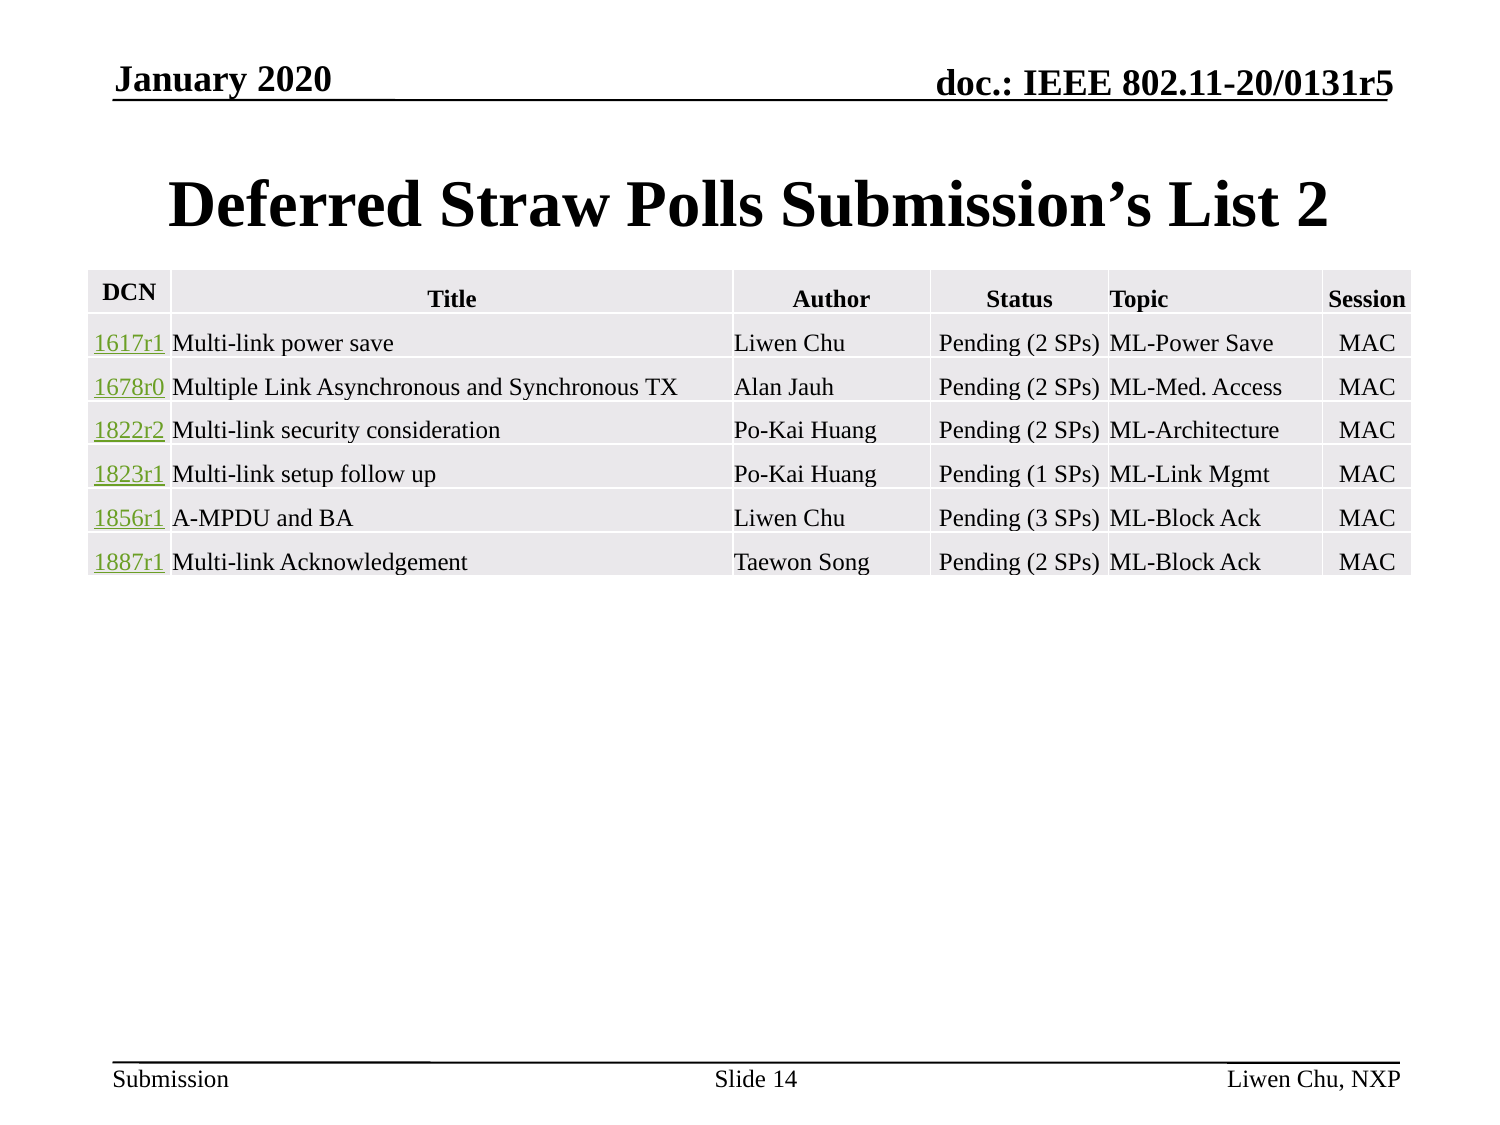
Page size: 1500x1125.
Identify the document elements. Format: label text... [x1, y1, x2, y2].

table_cell ML-Block Ack [1109, 489, 1322, 531]
table_cell Multiple Link Asynchronous and Synchronous TX [172, 358, 732, 400]
table_cell Pending (2 SPs) [931, 533, 1108, 575]
table_cell Pending (2 SPs) [931, 314, 1108, 356]
table_cell MAC [1323, 314, 1411, 356]
table_cell Pending (3 SPs) [931, 489, 1108, 531]
table_cell Liwen Chu [734, 314, 930, 356]
table_cell A-MPDU and BA [172, 489, 732, 531]
table_cell ML-Med. Access [1109, 358, 1322, 400]
table_cell MAC [1323, 489, 1411, 531]
table_cell 1823r1 [88, 445, 170, 487]
table_cell Po-Kai Huang [734, 445, 930, 487]
footer Liwen Chu, NXP [878, 1061, 1402, 1093]
table_cell ML-Block Ack [1109, 533, 1322, 575]
table_cell Pending (1 SPs) [931, 445, 1108, 487]
table_cell Multi-link security consideration [172, 402, 732, 443]
table_cell MAC [1323, 445, 1411, 487]
table_cell Pending (2 SPs) [931, 358, 1108, 400]
table_cell 1856r1 [88, 489, 170, 531]
table_cell 1887r1 [88, 533, 170, 575]
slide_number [114, 54, 423, 100]
table_header Author [734, 270, 930, 312]
title Deferred Straw Polls Submission’s List 2 [112, 112, 1388, 269]
table_cell ML-Architecture [1109, 402, 1322, 443]
table_cell MAC [1323, 533, 1411, 575]
table_cell ML-Power Save [1109, 314, 1322, 356]
table_cell Po-Kai Huang [734, 402, 930, 443]
table_header Session [1323, 270, 1411, 312]
table_cell 1678r0 [88, 358, 170, 400]
table_header DCN [88, 270, 170, 312]
table_header Topic [1109, 270, 1322, 312]
table_header Title [172, 270, 732, 312]
table_cell 1822r2 [88, 402, 170, 443]
table_cell Multi-link setup follow up [172, 445, 732, 487]
table_cell Multi-link power save [172, 314, 732, 356]
slide_number Slide 14 [712, 1061, 800, 1123]
table_cell MAC [1323, 358, 1411, 400]
table_cell Multi-link Acknowledgement [172, 533, 732, 575]
table_cell 1617r1 [88, 314, 170, 356]
table_cell Pending (2 SPs) [931, 402, 1108, 443]
table_cell ML-Link Mgmt [1109, 445, 1322, 487]
table_cell Liwen Chu [734, 489, 930, 531]
table_cell Alan Jauh [734, 358, 930, 400]
table_header Status [931, 270, 1108, 312]
table_cell Taewon Song [734, 533, 930, 575]
table_cell MAC [1323, 402, 1411, 443]
